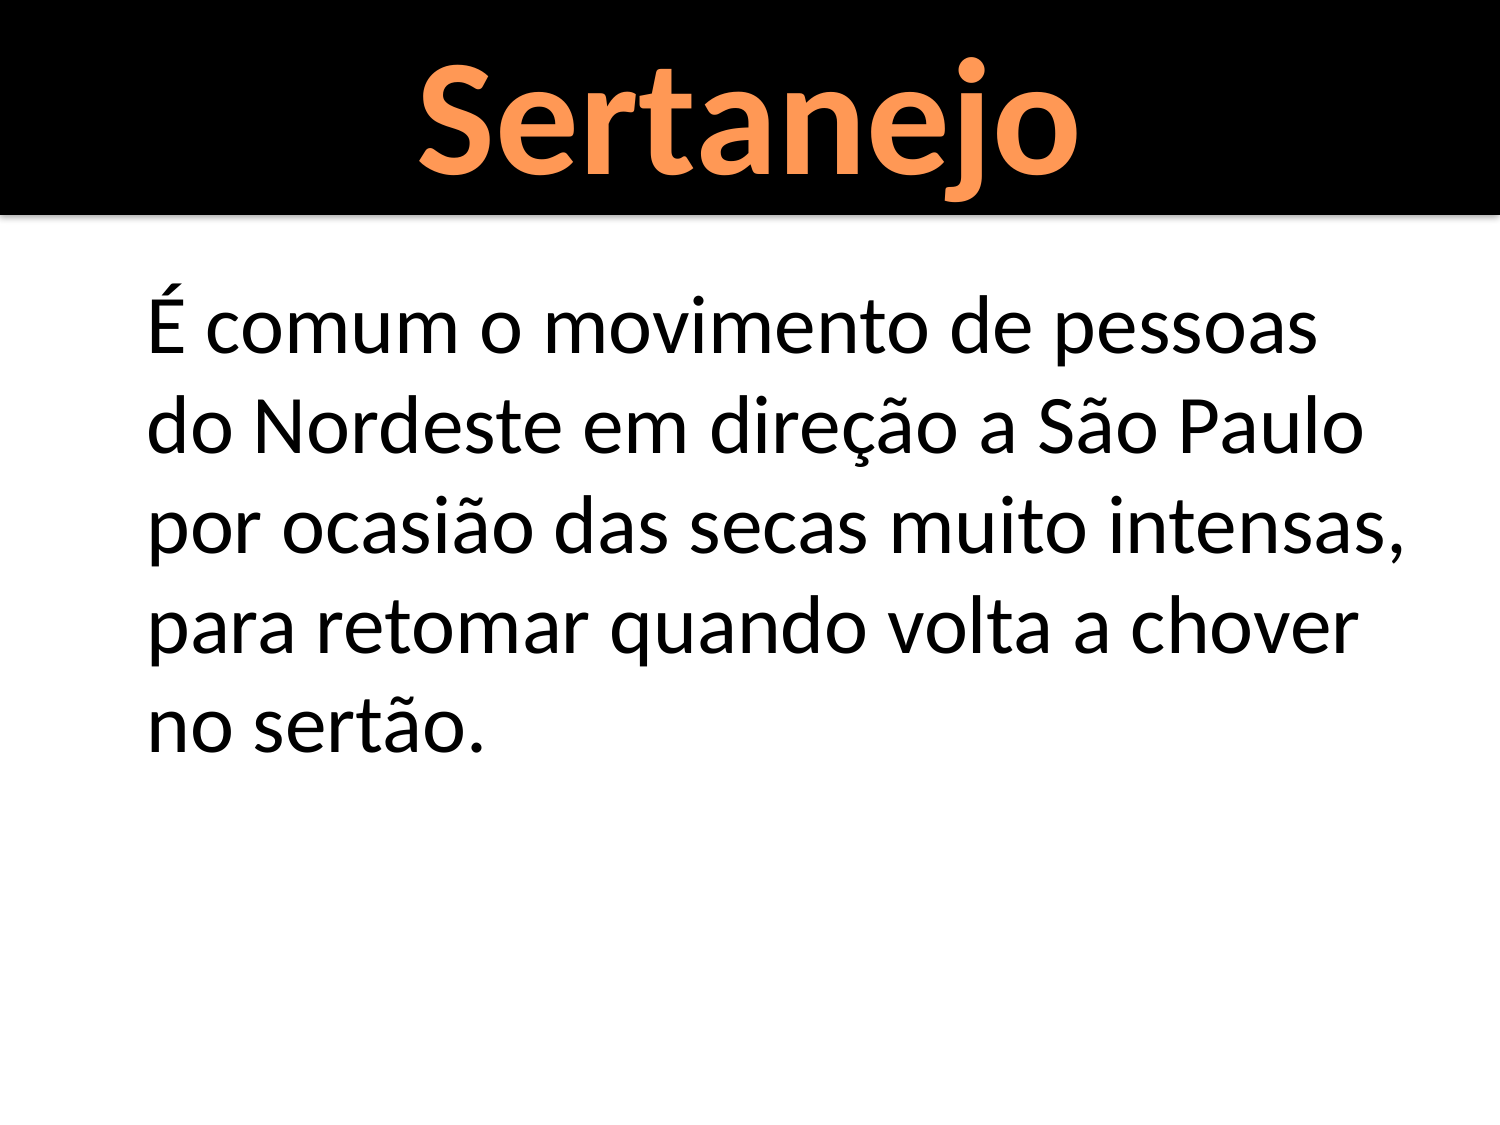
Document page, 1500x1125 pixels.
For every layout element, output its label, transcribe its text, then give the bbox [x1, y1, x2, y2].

list É comum o movimento de pessoas do Nordeste em direção a São Paulo por ocasião das secas muito intensas, para retomar quando volta a chover no sertão. [75, 262, 1425, 1005]
text_box Sertanejo [0, 0, 1500, 215]
